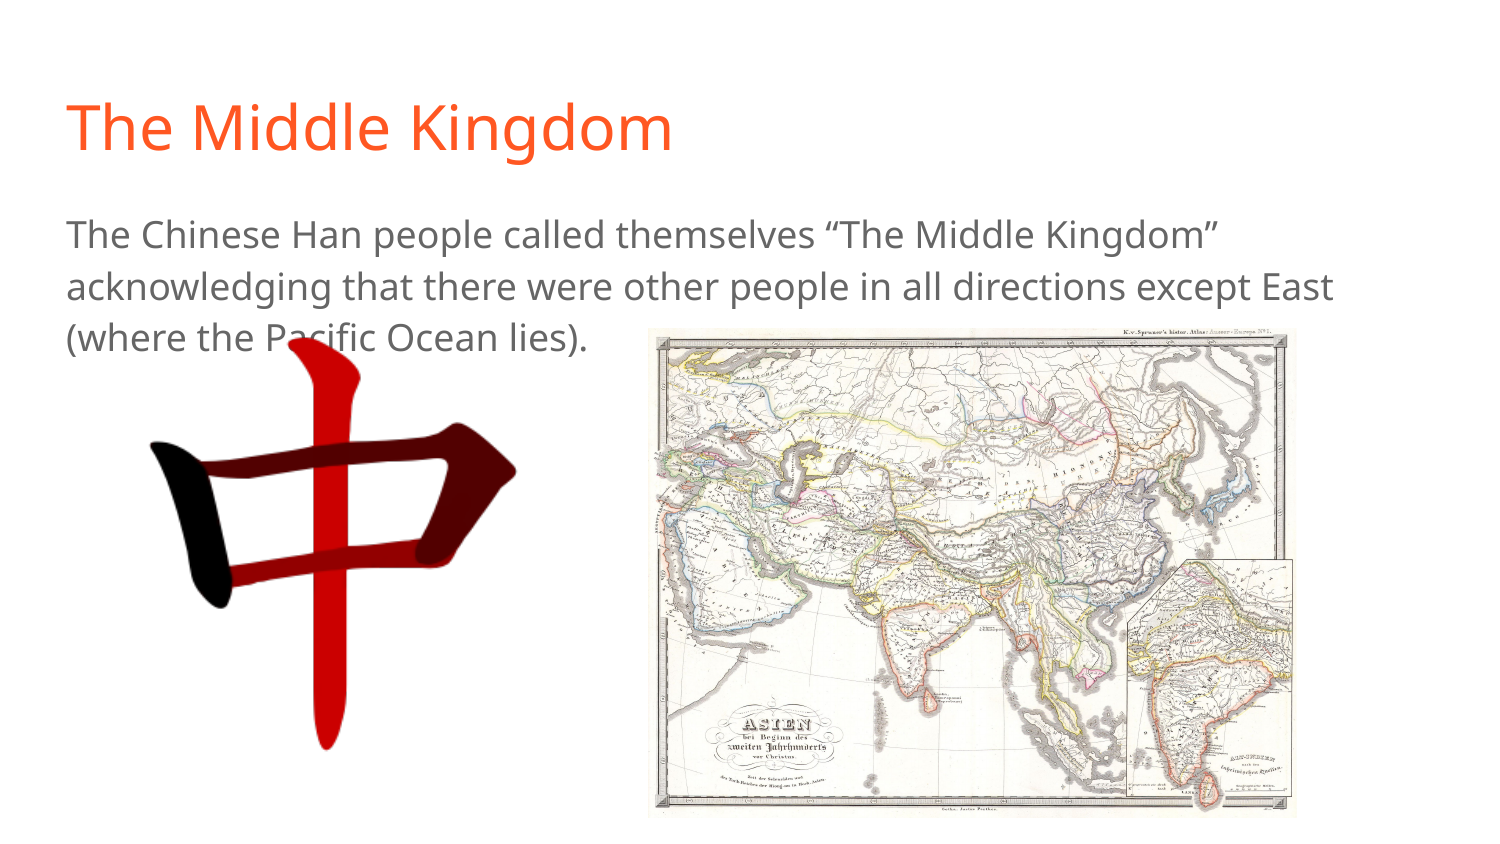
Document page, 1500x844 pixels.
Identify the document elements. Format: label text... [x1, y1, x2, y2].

picture [648, 328, 1297, 818]
picture [96, 305, 566, 775]
list The Chinese Han people called themselves “The Middle Kingdom” acknowledging that there were other people in all directions except East (where the Pacific Ocean lies). [51, 189, 1449, 750]
title The Middle Kingdom [51, 72, 1449, 167]
